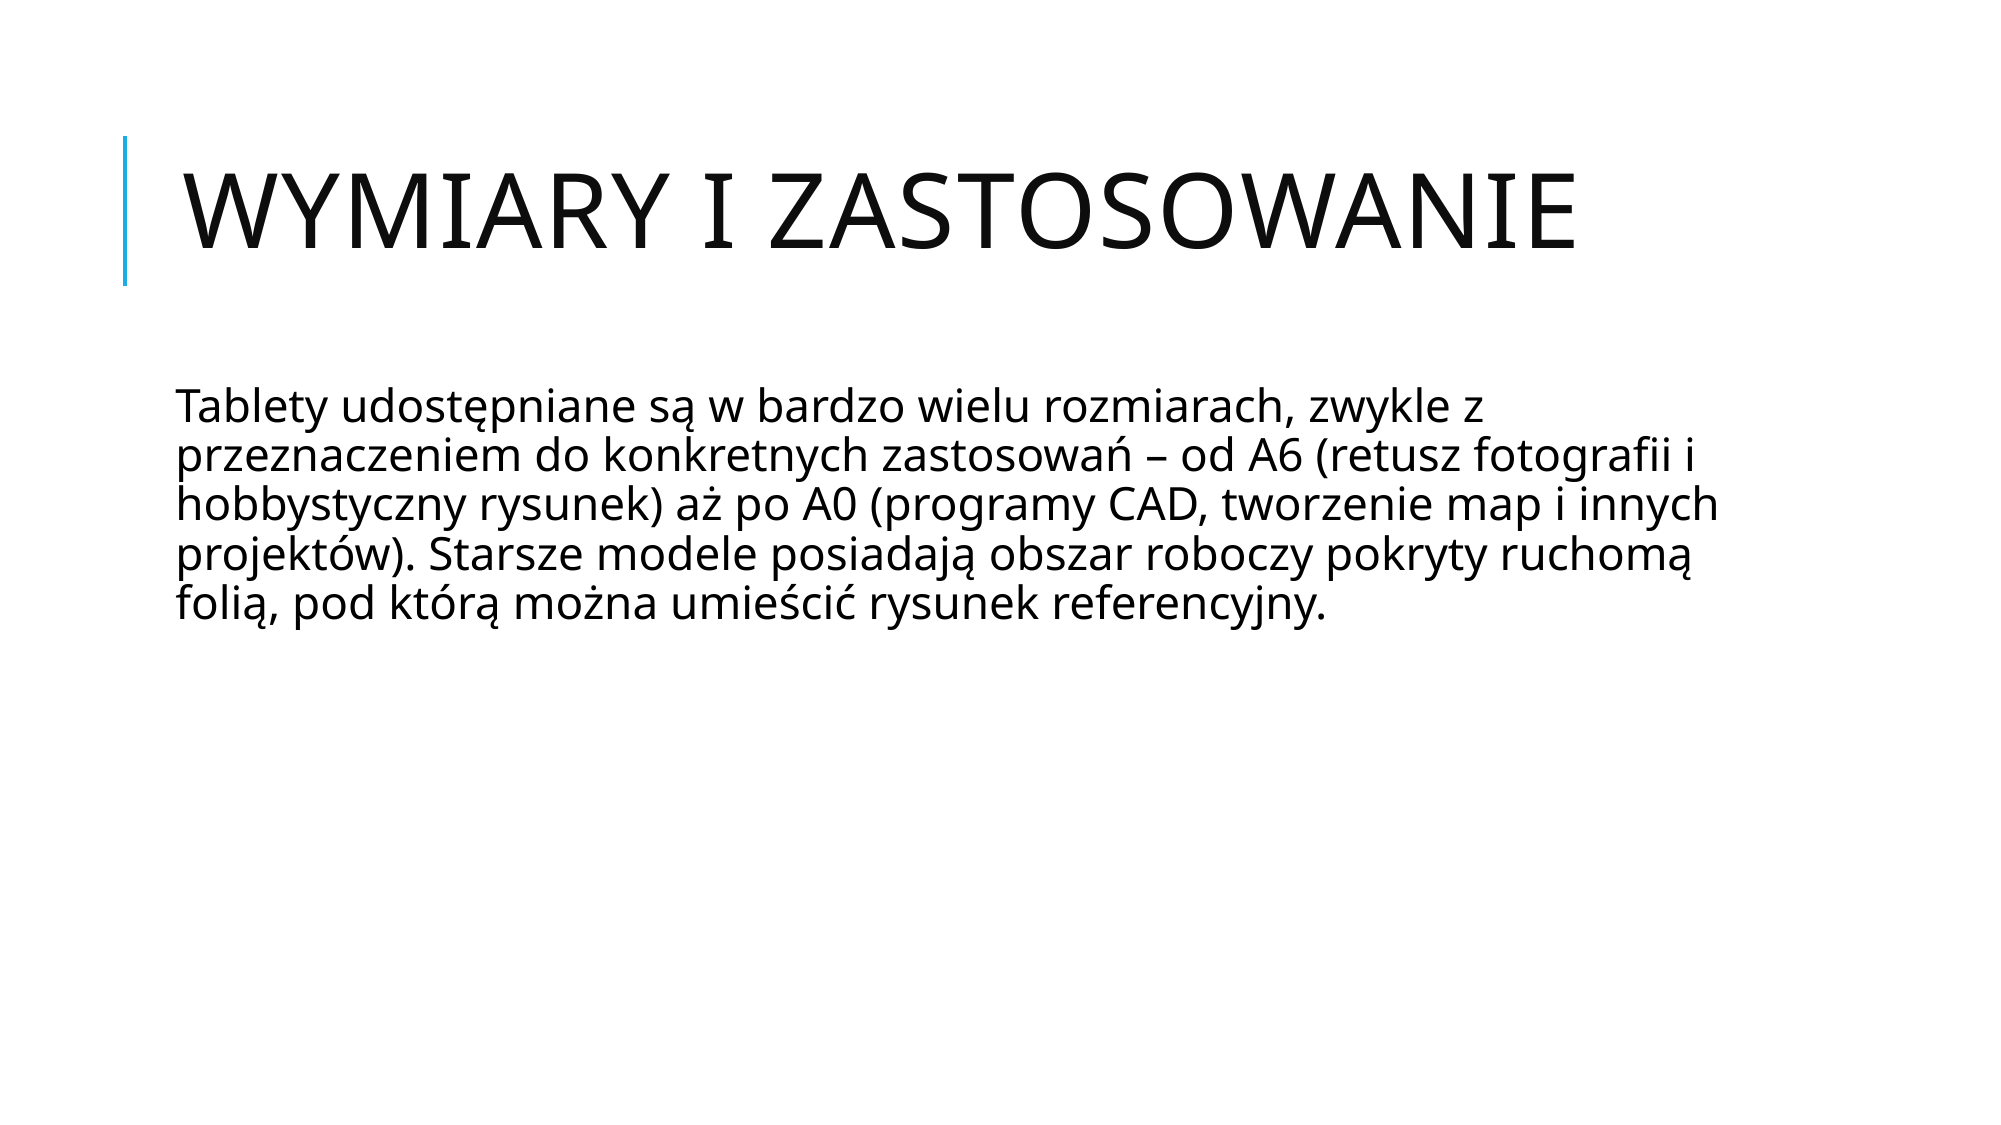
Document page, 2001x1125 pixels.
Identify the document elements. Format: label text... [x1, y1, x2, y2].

title Wymiary i zastosowanie [168, 96, 1763, 342]
list Tablety udostępniane są w bardzo wielu rozmiarach, zwykle z przeznaczeniem do konkretnych zastosowań – od A6 (retusz fotografii i hobbystyczny rysunek) aż po A0 (programy CAD, tworzenie map i innych projektów). Starsze modele posiadają obszar roboczy pokryty ruchomą folią, pod którą można umieścić rysunek referencyjny. [168, 375, 1763, 1035]
